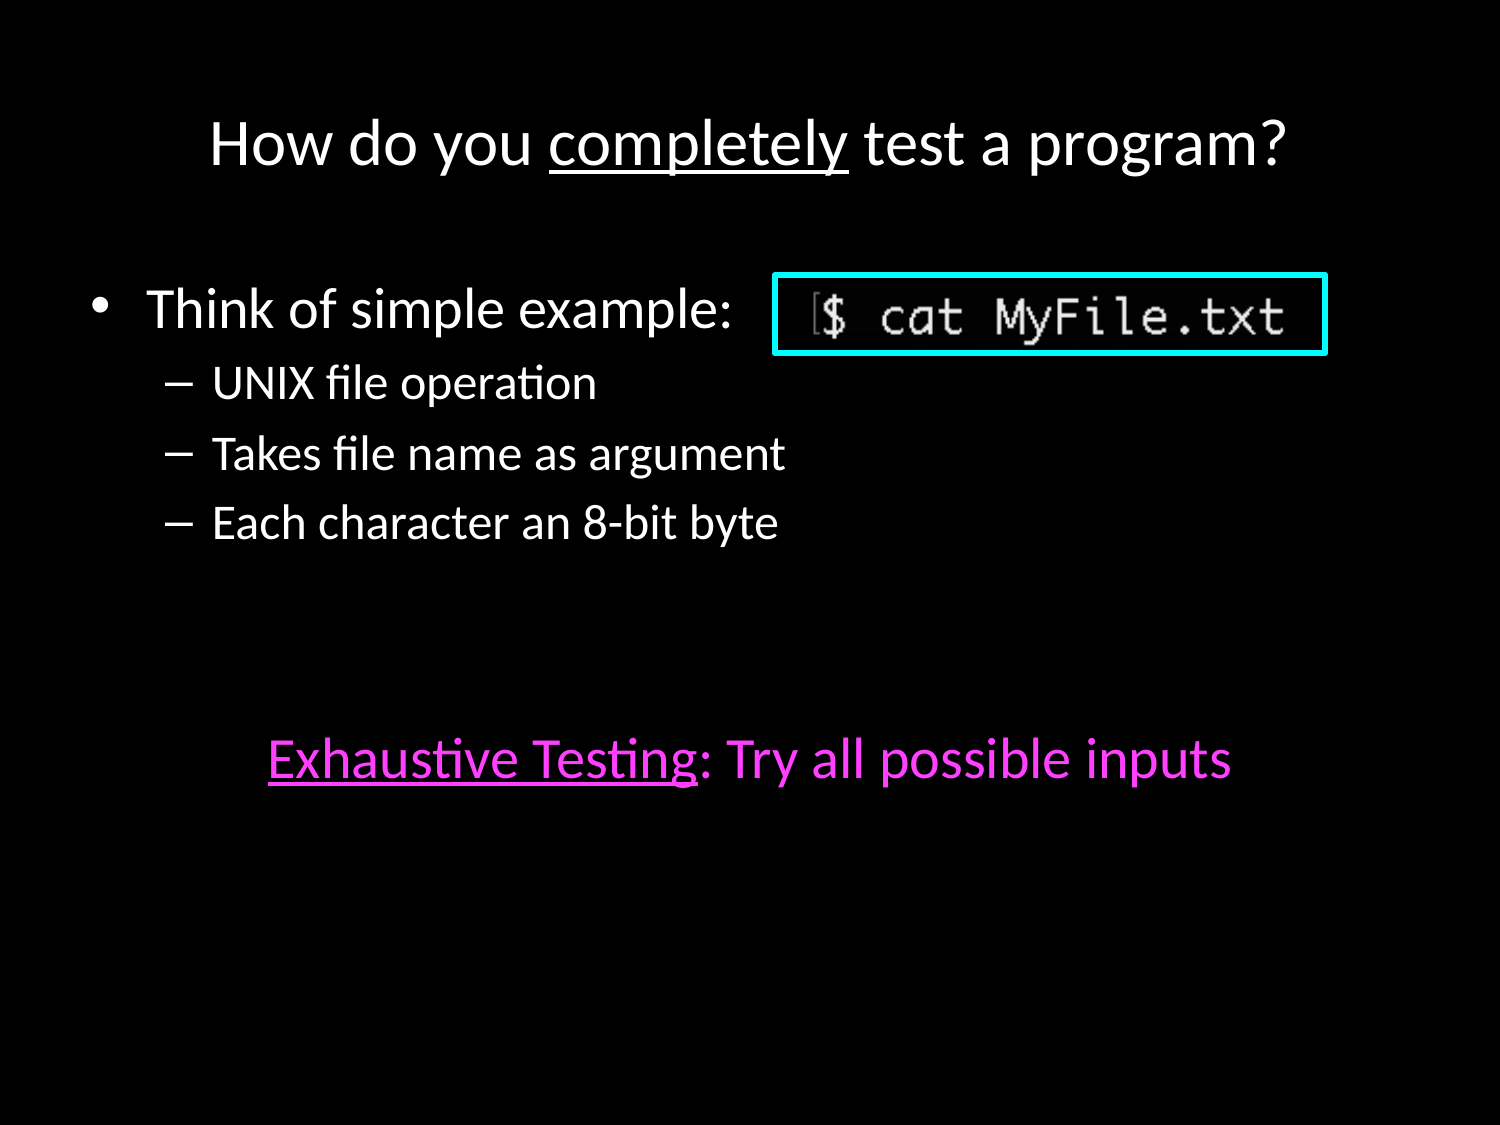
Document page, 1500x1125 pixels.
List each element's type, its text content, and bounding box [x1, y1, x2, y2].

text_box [774, 274, 1326, 354]
text_box Exhaustive Testing: Try all possible inputs [252, 712, 1248, 798]
list Think of simple example: UNIX file operation Takes file name as argument Each character an 8-bit byte [75, 262, 1425, 1005]
title How do you completely test a program? [75, 45, 1425, 233]
